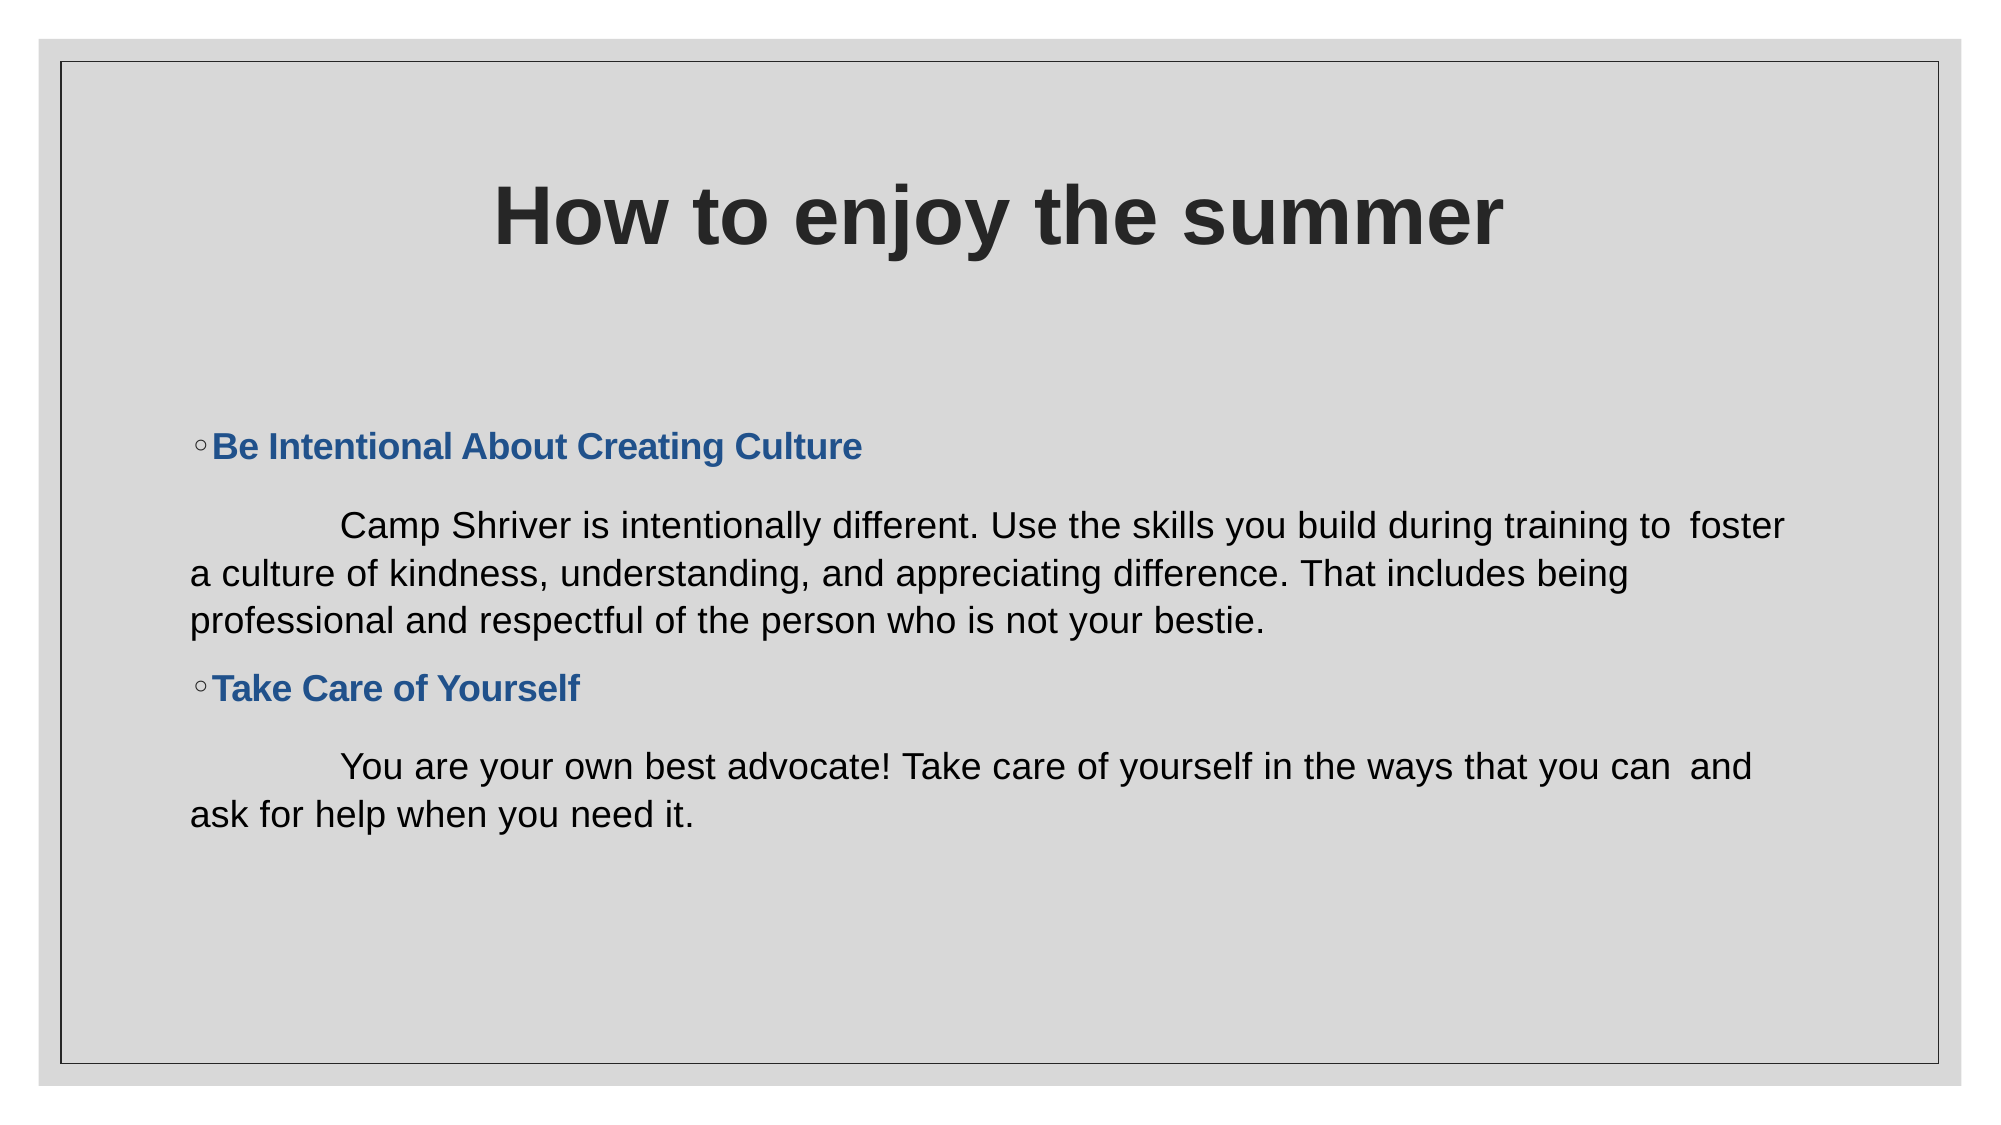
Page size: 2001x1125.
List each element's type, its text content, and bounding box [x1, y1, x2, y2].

title How to enjoy the summer [174, 105, 1825, 331]
list Be Intentional About Creating Culture Camp Shriver is intentionally different. Use the skills you build during training to foster a culture of kindness, understanding, and appreciating difference. That includes being professional and respectful of the person who is not your bestie. Take Care of Yourself You are your own best advocate! Take care of yourself in the ways that you can and ask for help when you need it. [174, 345, 1825, 977]
